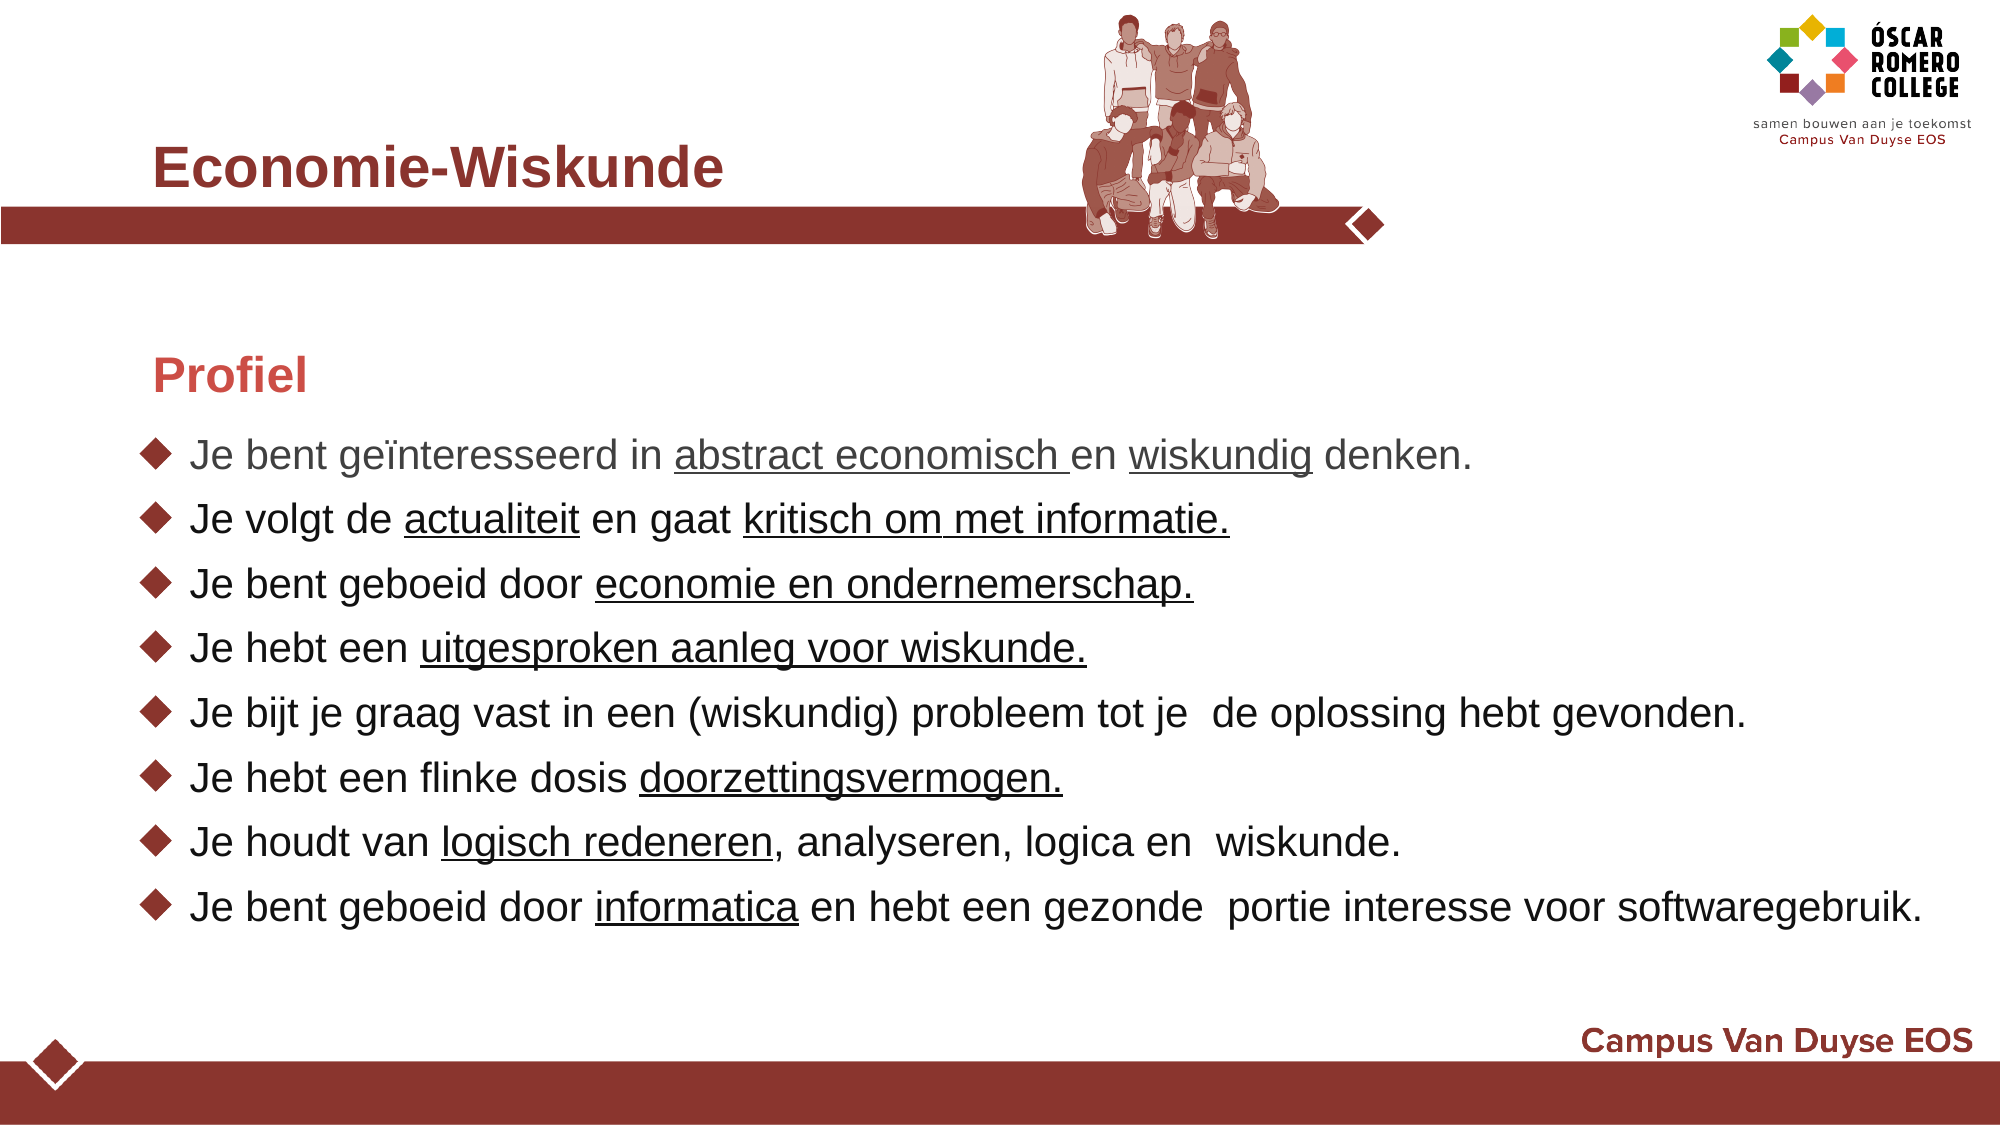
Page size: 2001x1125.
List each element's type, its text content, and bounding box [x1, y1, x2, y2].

picture [139, 630, 172, 663]
picture [0, 1022, 2000, 1125]
picture [139, 759, 172, 792]
picture [139, 888, 172, 921]
text_box Je bent geïnteresseerd in abstract economisch en wiskundig denken. Je volgt de actualiteit en gaat kritisch om met informatie. Je bent geboeid door economie en ondernemerschap. Je hebt een uitgesproken aanleg voor wiskunde. Je bijt je graag vast in een (wiskundig) probleem tot je de oplossing hebt gevonden. Je hebt een flinke dosis doorzettingsvermogen. Je houdt van logisch redeneren, analyseren, logica en wiskunde. Je bent geboeid door informatica en hebt een gezonde portie interesse voor softwaregebruik. werking van een onderneming [116, 425, 1944, 1030]
picture [139, 695, 172, 728]
picture [139, 566, 172, 599]
picture [139, 824, 172, 857]
title Economie-Wiskunde [137, 59, 1863, 275]
picture [1753, 14, 1972, 149]
list Profiel [137, 275, 1863, 411]
picture [1081, 14, 1280, 59]
picture [139, 501, 172, 534]
picture [139, 437, 172, 470]
